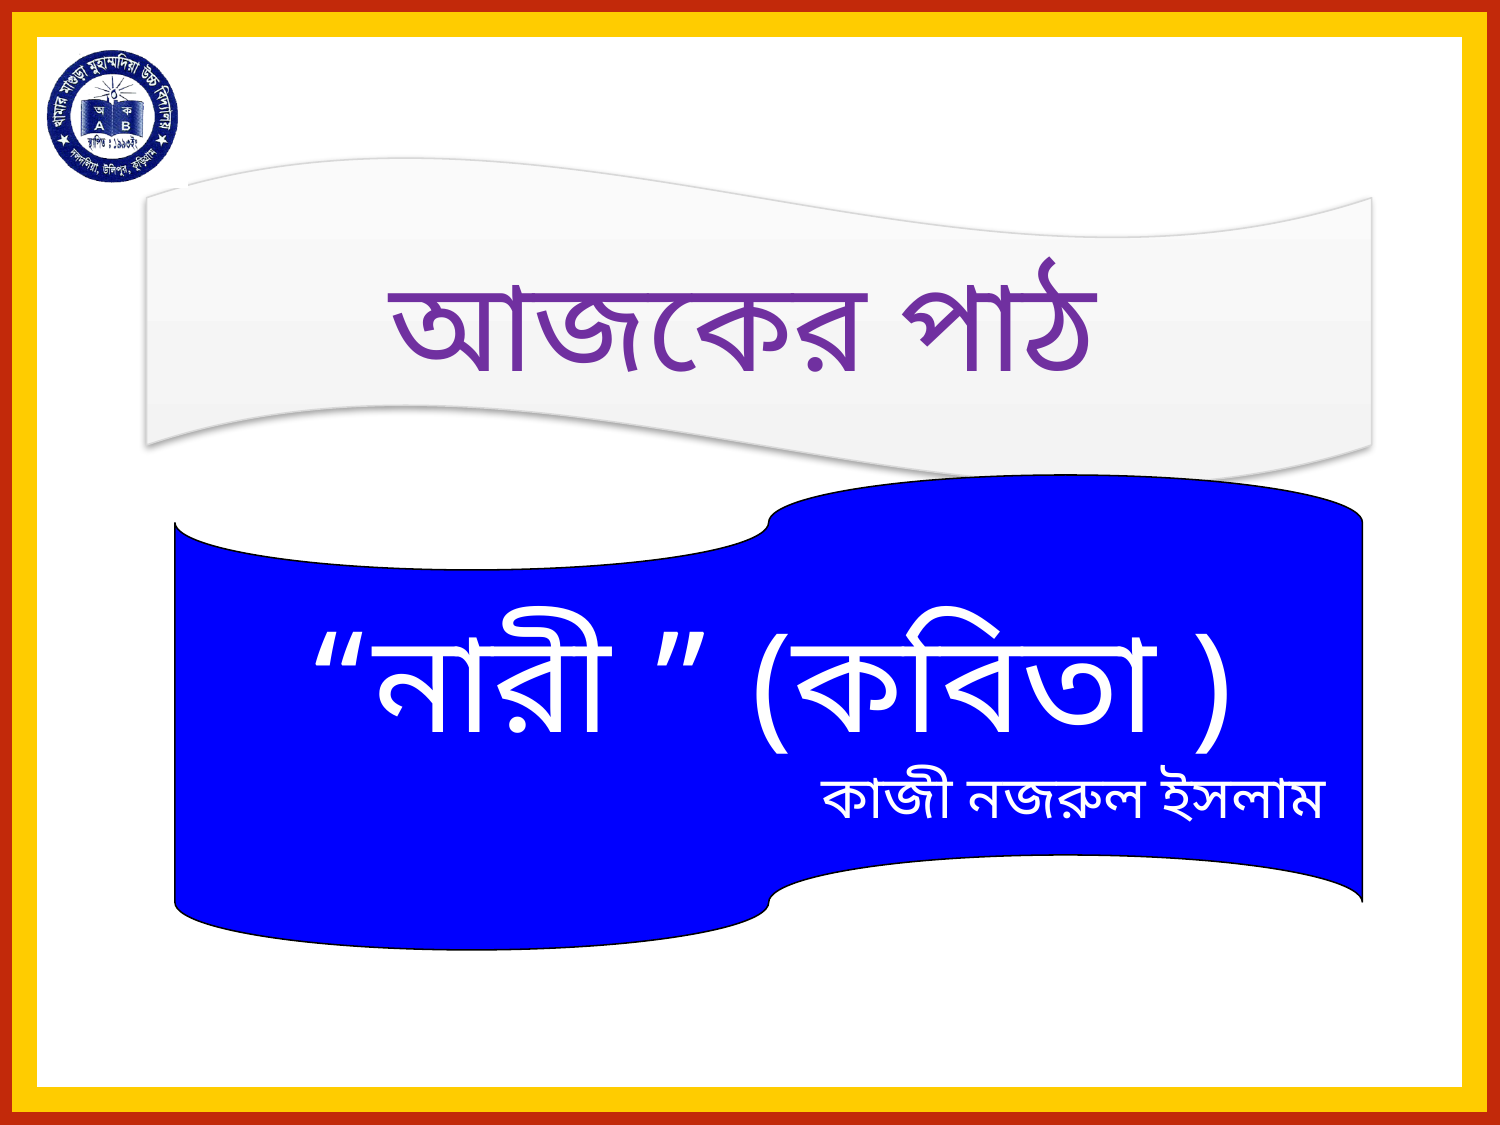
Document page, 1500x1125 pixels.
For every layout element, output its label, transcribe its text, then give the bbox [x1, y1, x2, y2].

text_box “নারী ” (কবিতা ) কাজী নজরুল ইসলাম [174, 474, 1363, 950]
text_box [0, 0, 1500, 1125]
text_box [24, 24, 1475, 1100]
text_box আজকের পাঠ [145, 157, 1373, 481]
picture [37, 37, 188, 188]
